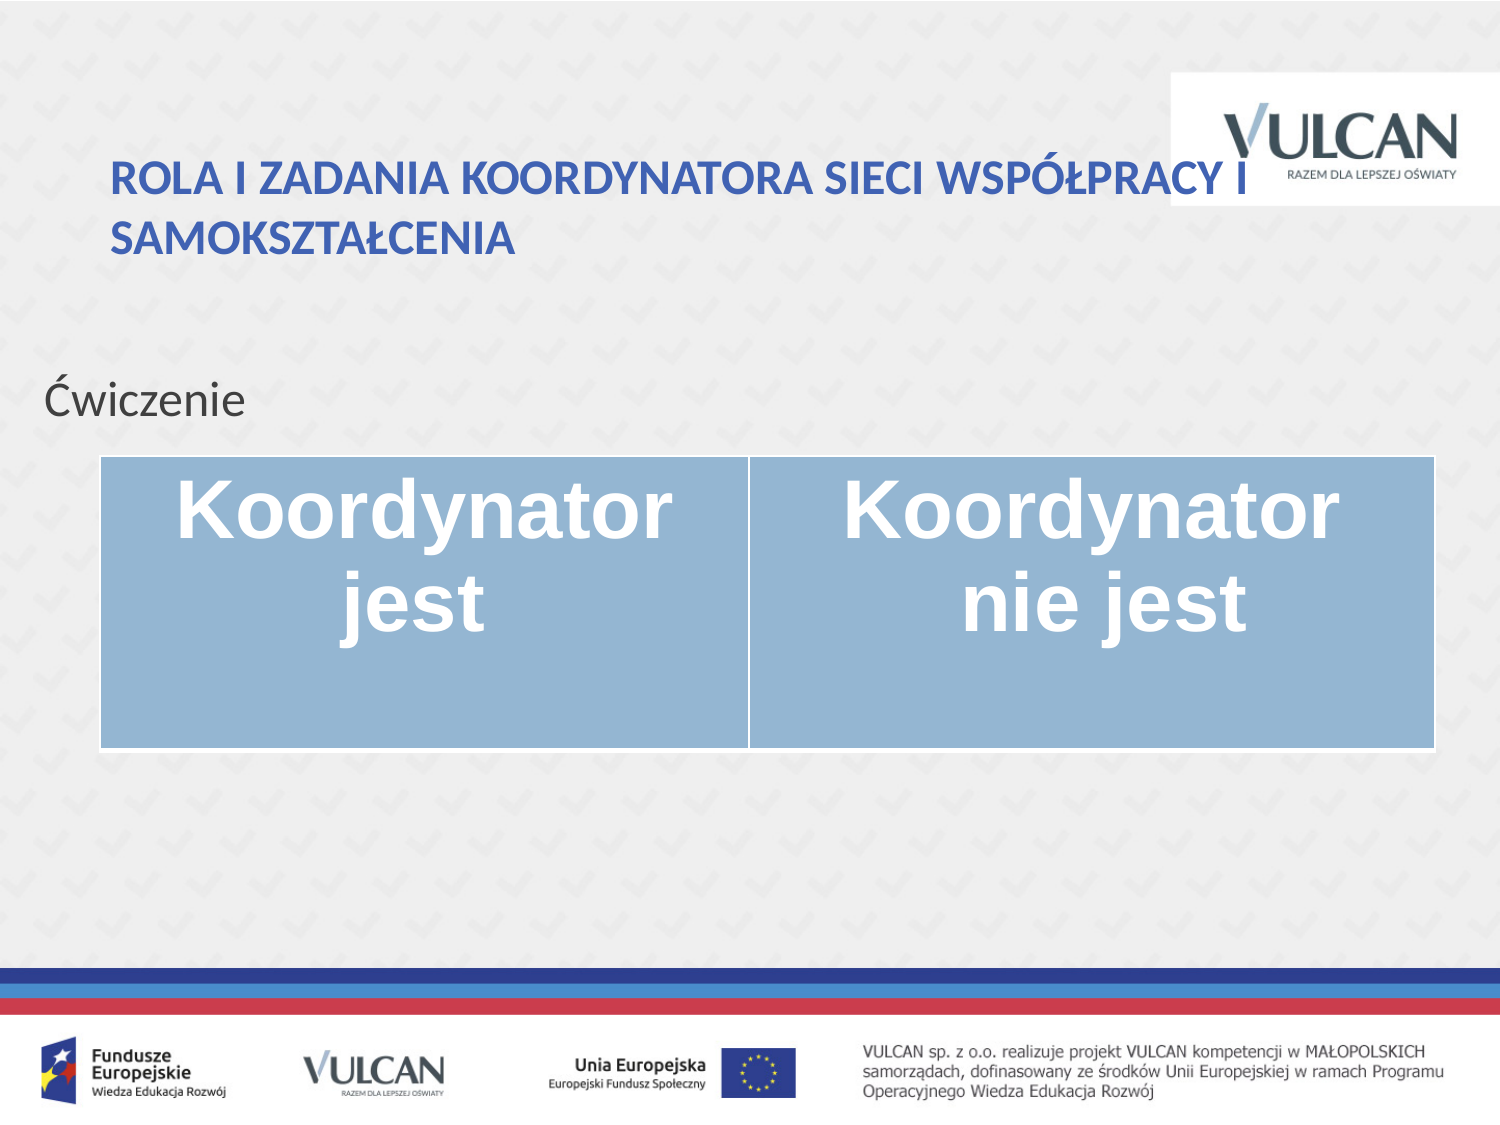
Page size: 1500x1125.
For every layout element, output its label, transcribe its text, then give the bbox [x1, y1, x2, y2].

table_header Koordynator nie jest [750, 457, 1434, 748]
picture [0, 1, 1500, 1124]
title ROLA I ZADANIA KOORDYNATORA SIECI WSPÓŁPRACY I SAMOKSZTAŁCENIA [95, 136, 1265, 268]
list Ćwiczenie [29, 358, 1471, 490]
table_header Koordynator jest [101, 457, 748, 748]
